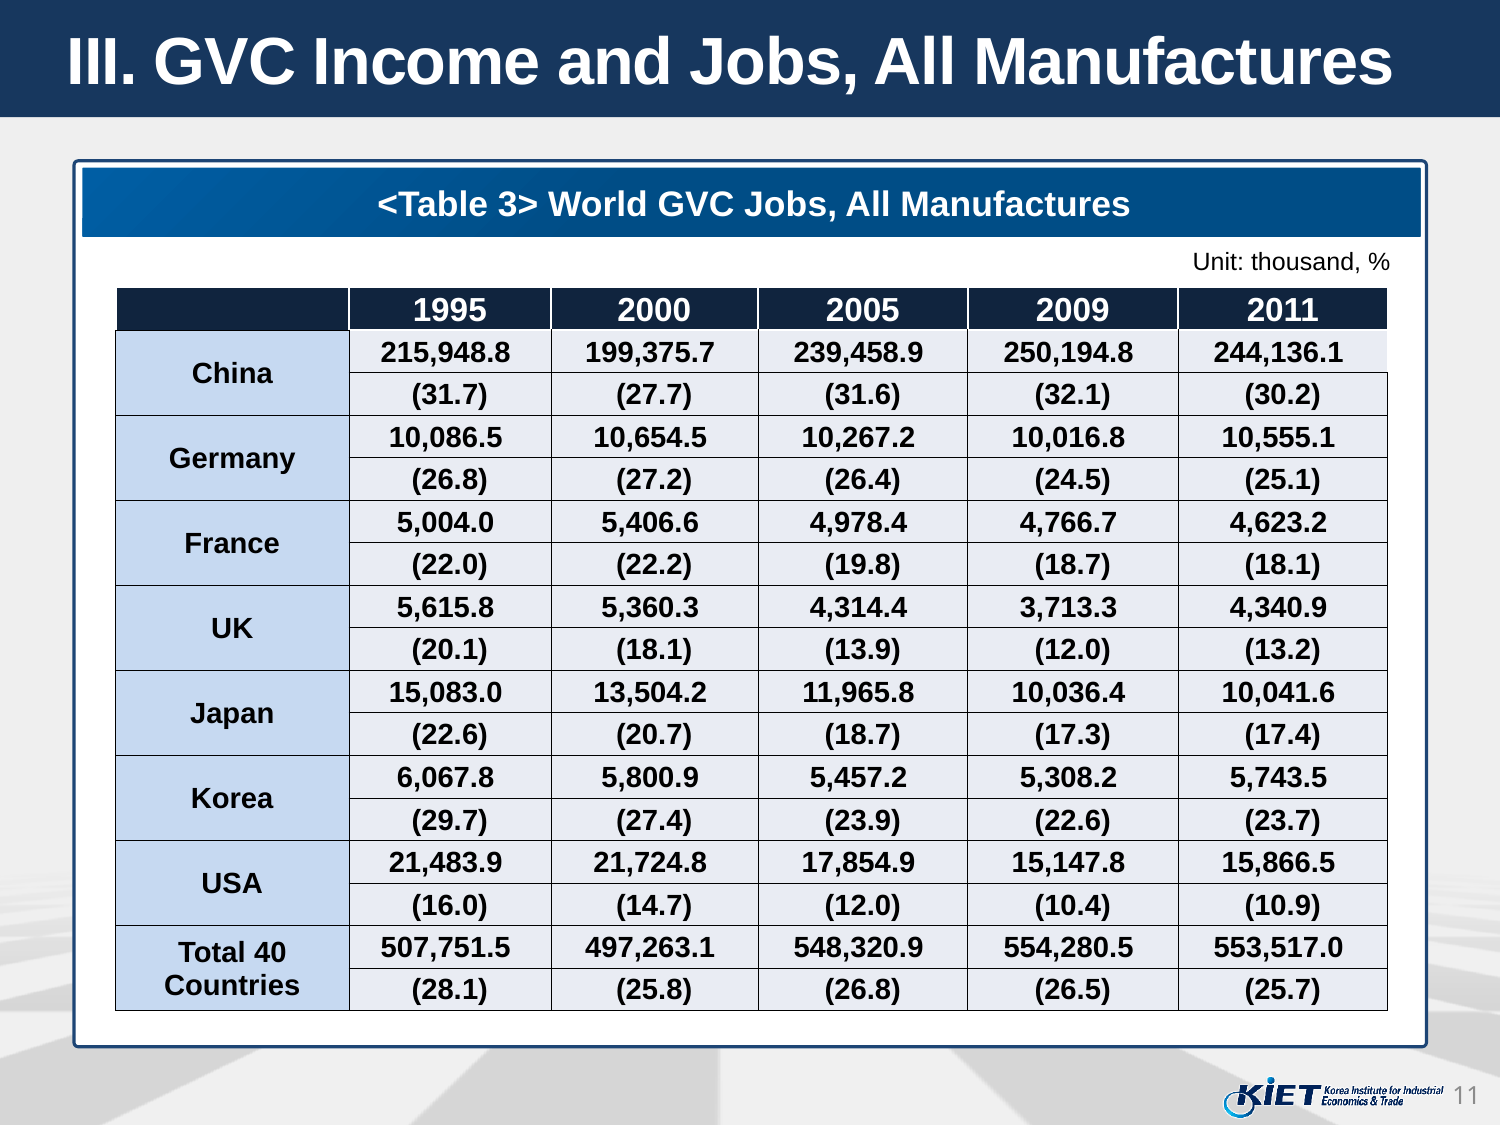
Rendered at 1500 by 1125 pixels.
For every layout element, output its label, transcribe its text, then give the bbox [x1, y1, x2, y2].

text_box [73, 160, 1427, 1047]
text_box III. GVC Income and Jobs, All Manufactures [52, 10, 1410, 105]
picture [0, 118, 1500, 1125]
slide_number 11 [1145, 1066, 1496, 1125]
